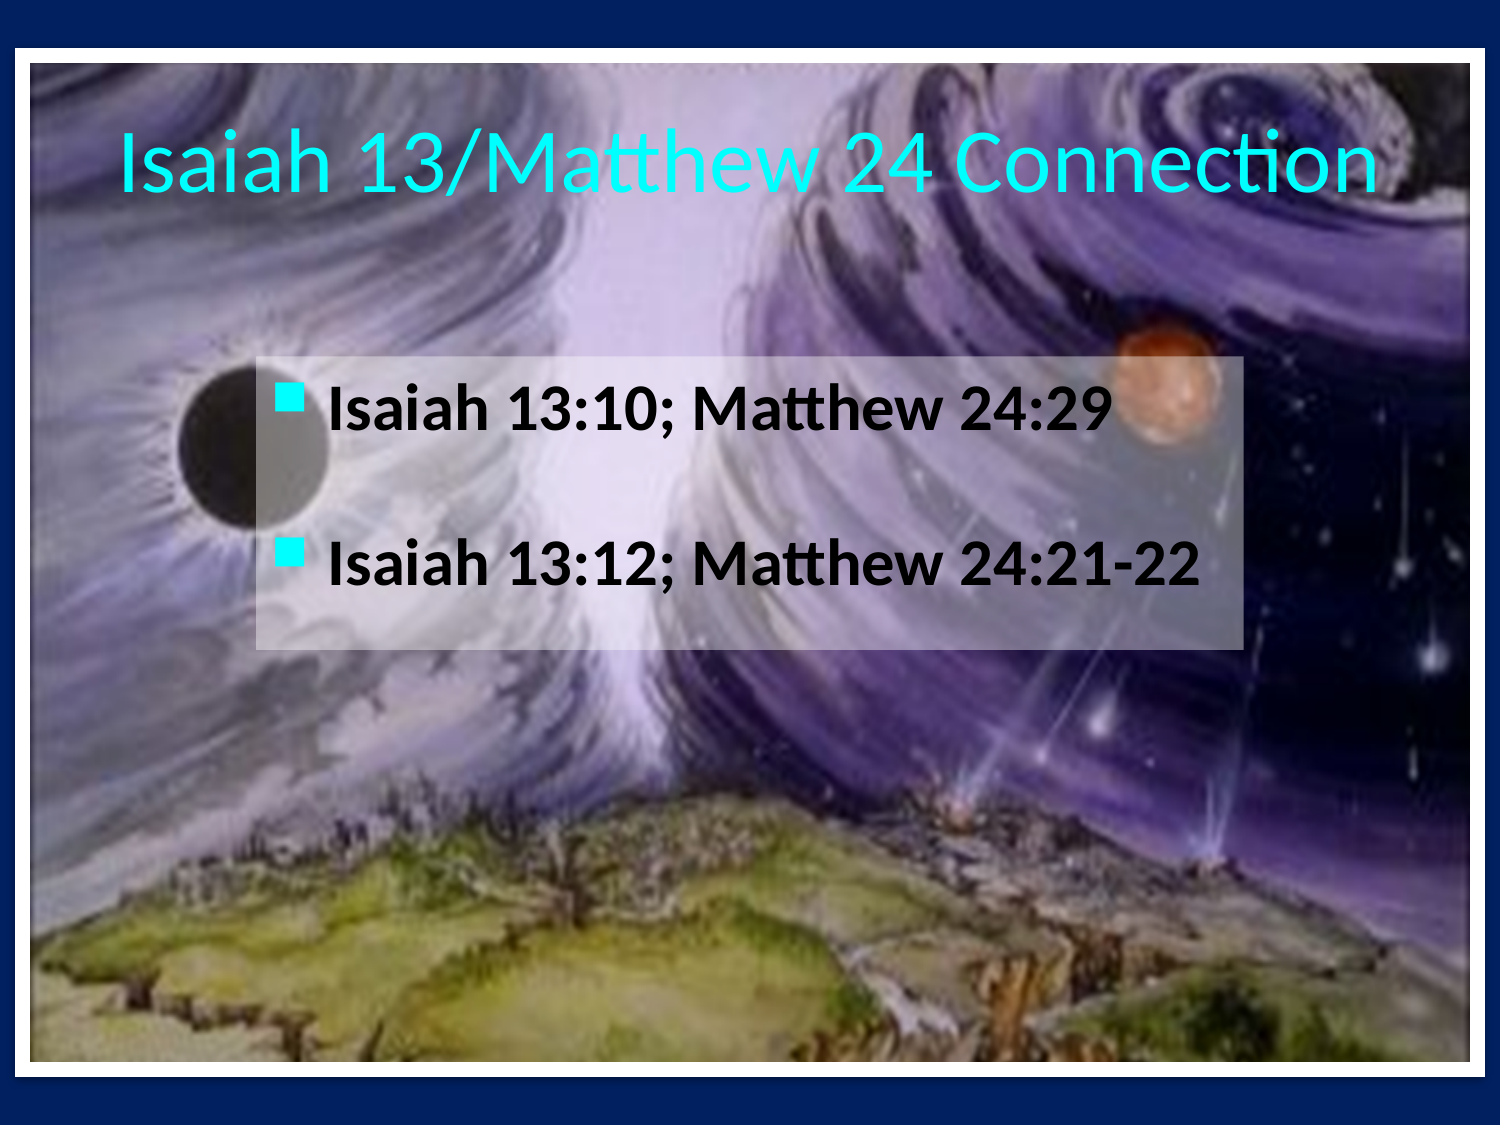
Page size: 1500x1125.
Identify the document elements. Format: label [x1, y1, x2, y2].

picture [29, 62, 1471, 1063]
